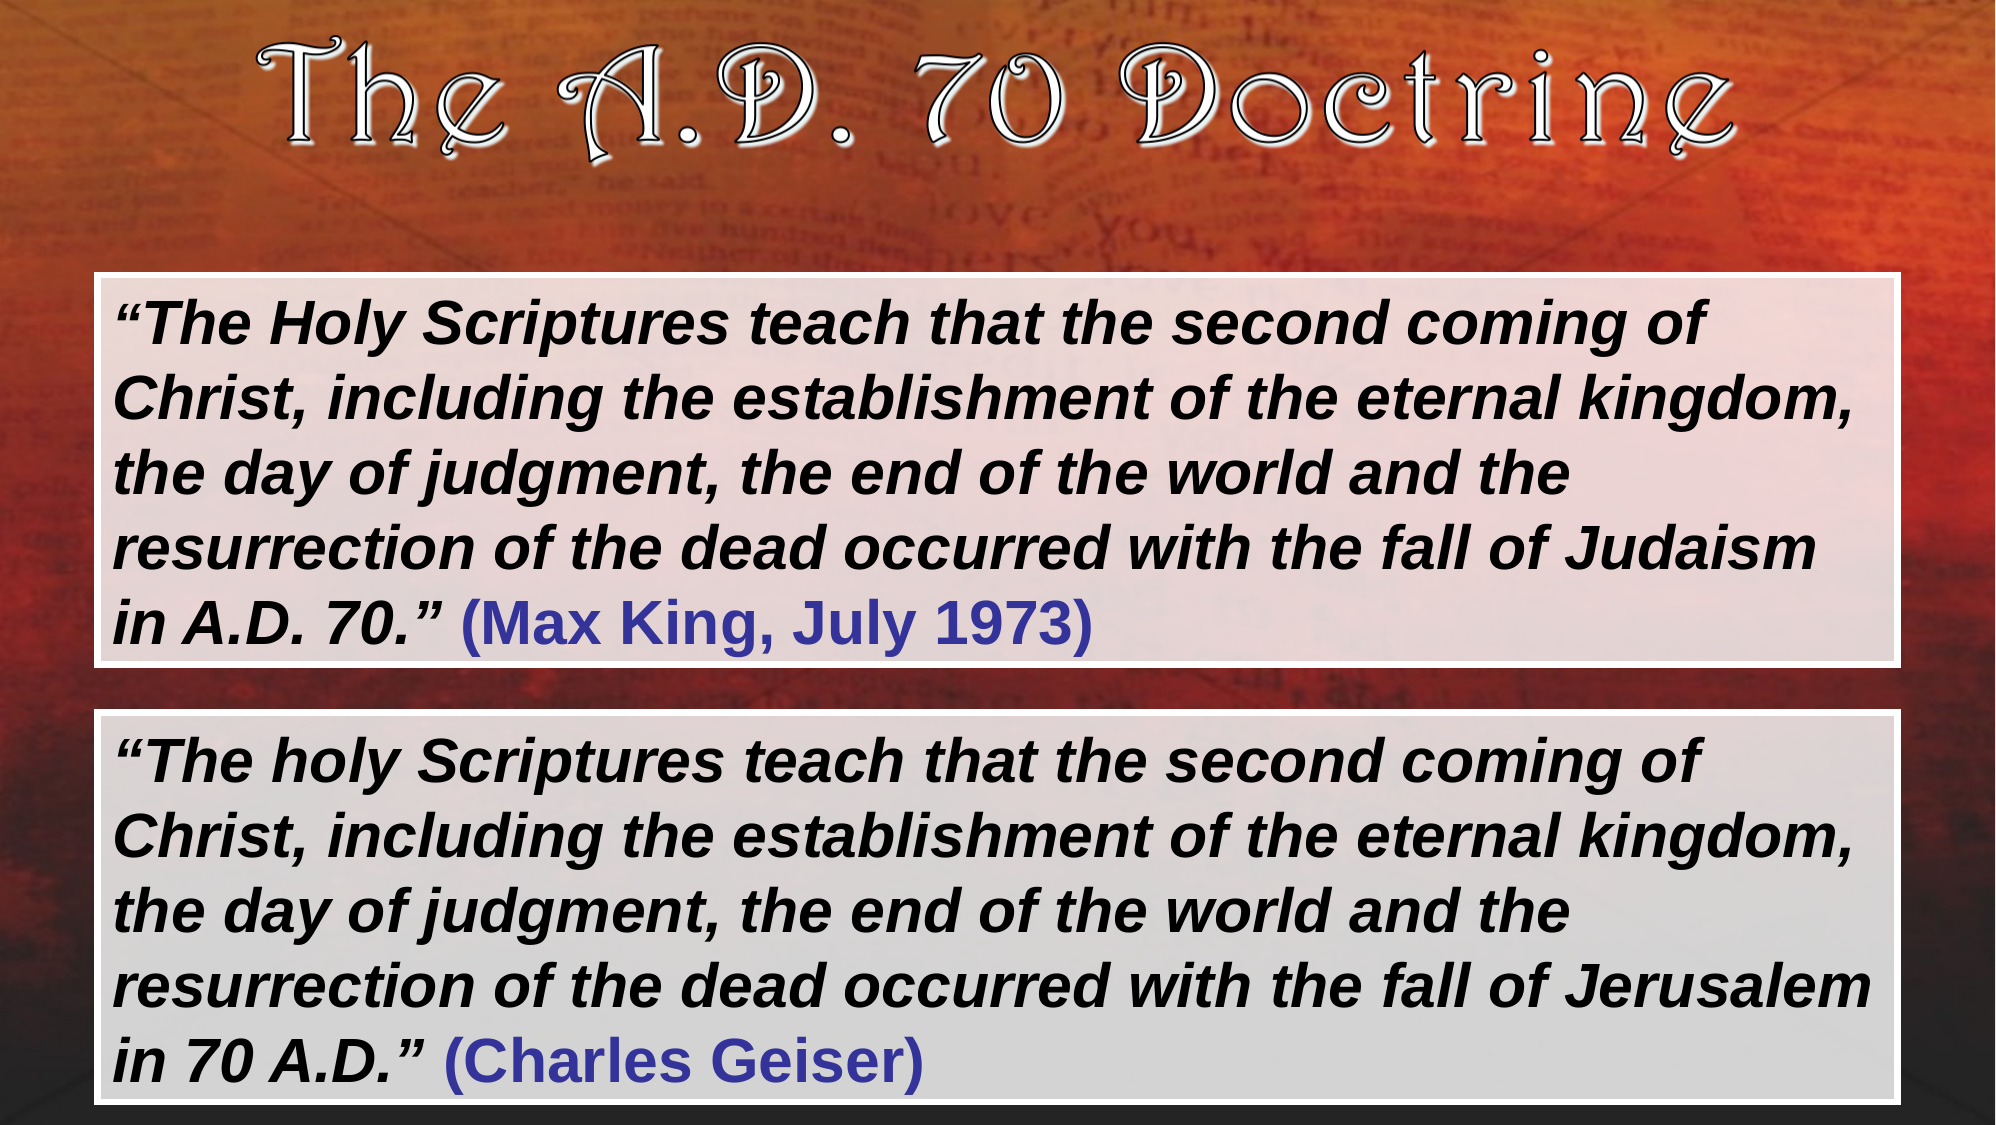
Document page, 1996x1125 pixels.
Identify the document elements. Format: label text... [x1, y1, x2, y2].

picture [0, 0, 1996, 1125]
text_box “The Holy Scriptures teach that the second coming of Christ, including the establishment of the eternal kingdom, the day of judgment, the end of the world and the resurrection of the dead occurred with the fall of Judaism in A.D. 70.” (Max King, July 1973) [97, 275, 1898, 665]
text_box “The holy Scriptures teach that the second coming of Christ, including the establishment of the eternal kingdom, the day of judgment, the end of the world and the resurrection of the dead occurred with the fall of Jerusalem in 70 A.D.” (Charles Geiser) [97, 712, 1898, 1102]
